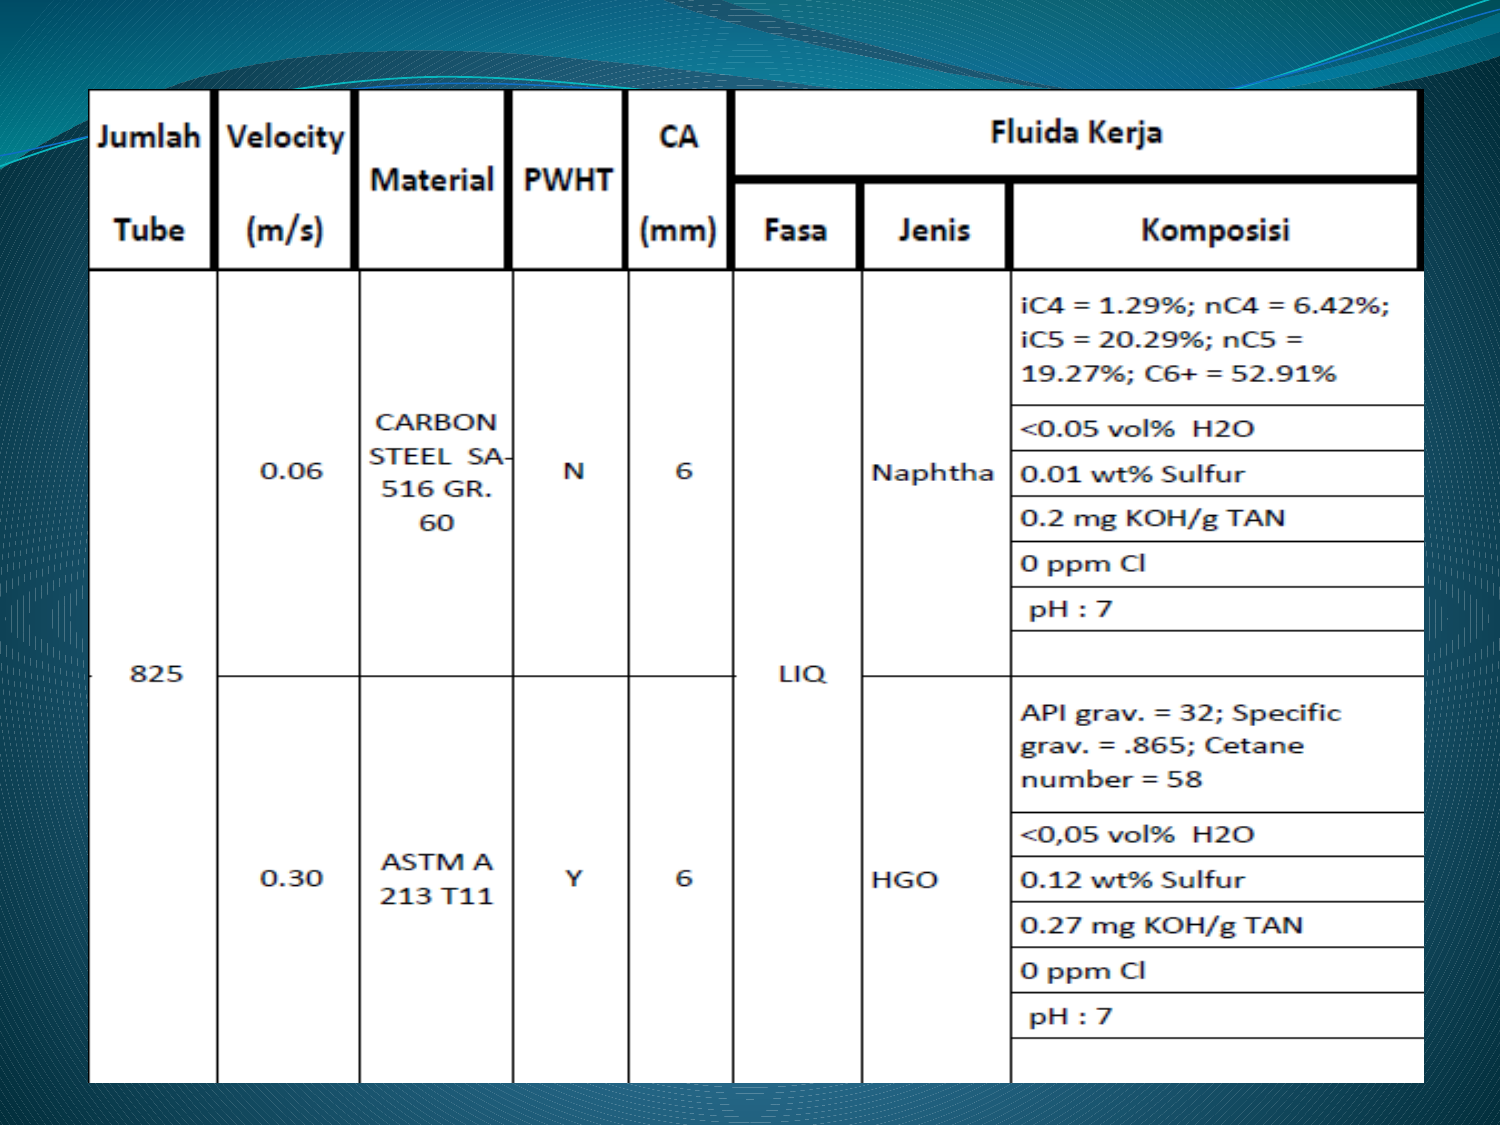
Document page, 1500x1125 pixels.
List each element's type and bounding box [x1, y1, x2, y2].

picture [88, 89, 1424, 1083]
